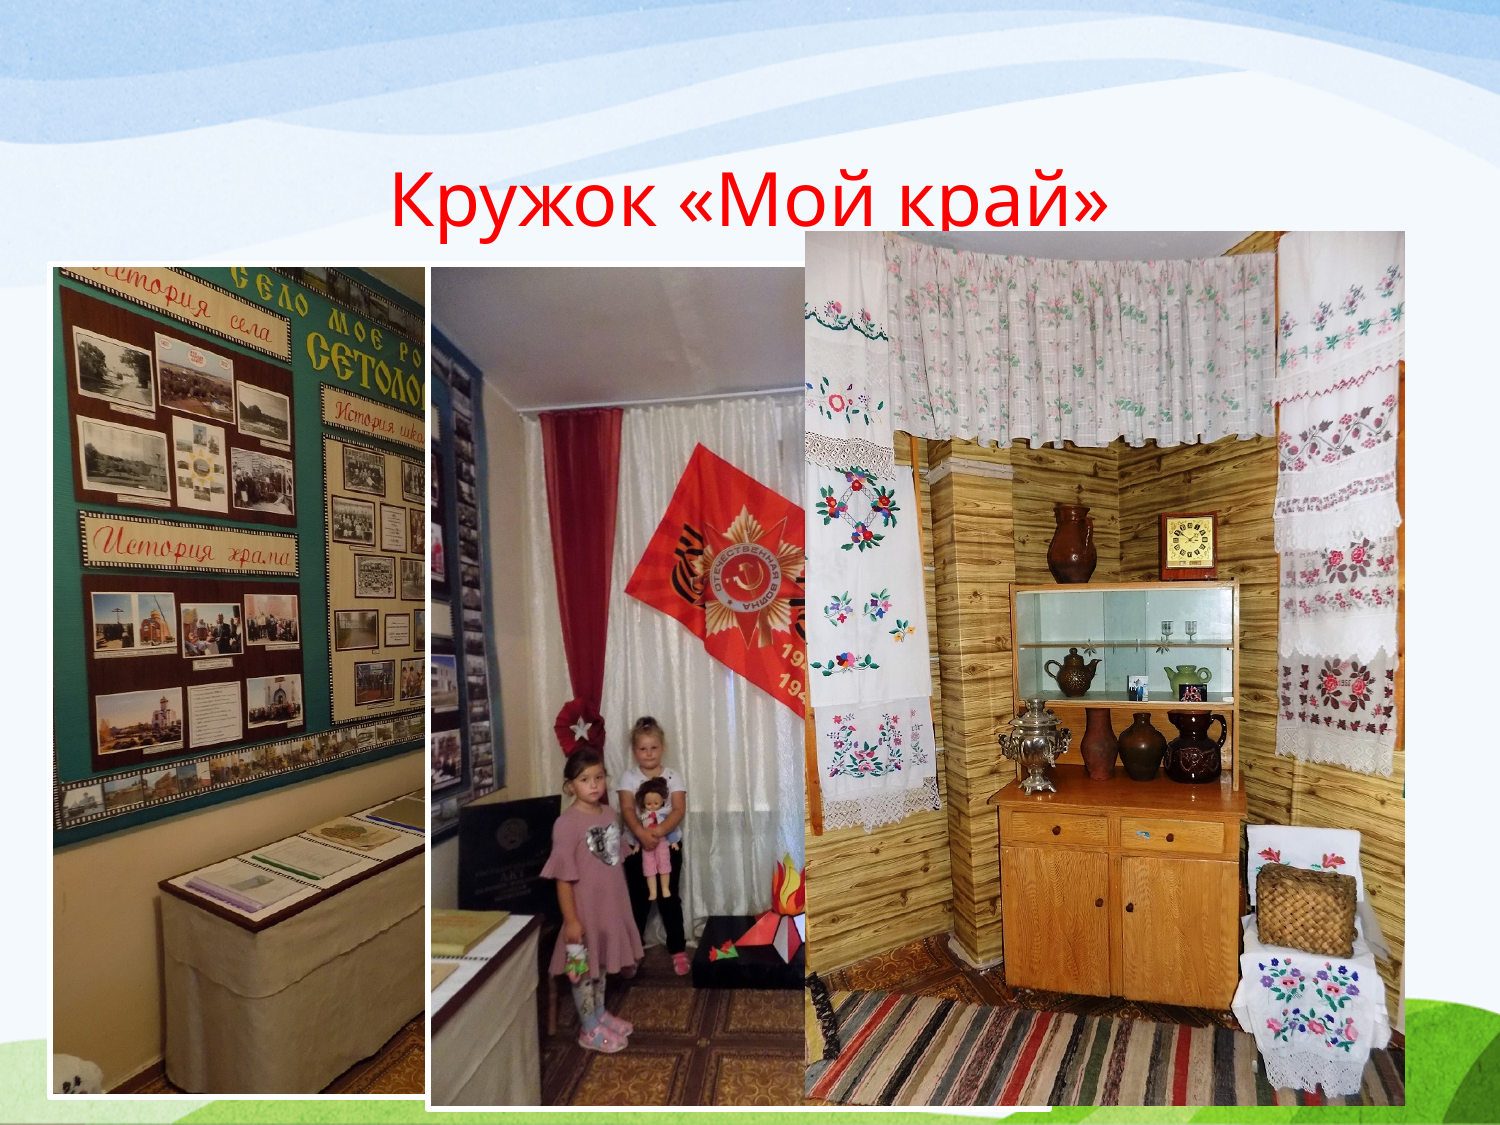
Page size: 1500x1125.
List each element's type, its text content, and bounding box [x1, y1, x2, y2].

picture [0, 0, 1500, 1125]
title Кружок «Мой край» [131, 50, 1369, 250]
